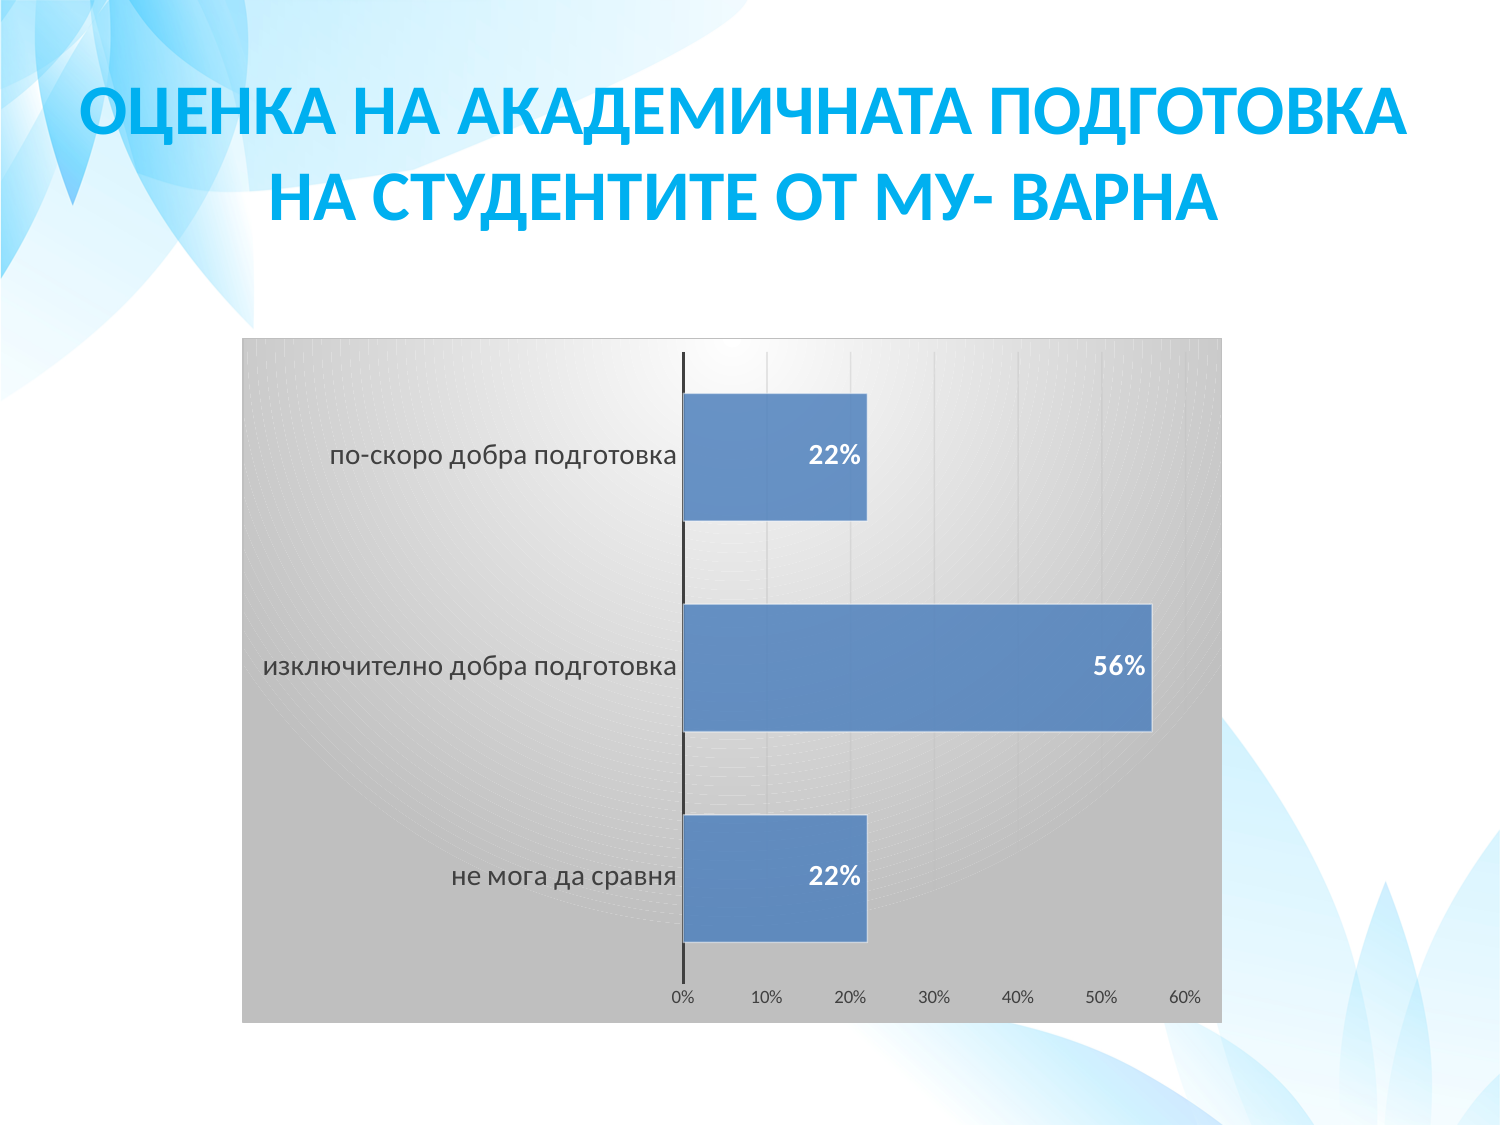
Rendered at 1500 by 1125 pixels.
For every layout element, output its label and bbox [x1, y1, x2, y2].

picture [0, 0, 1500, 1125]
chart [241, 337, 1223, 1024]
